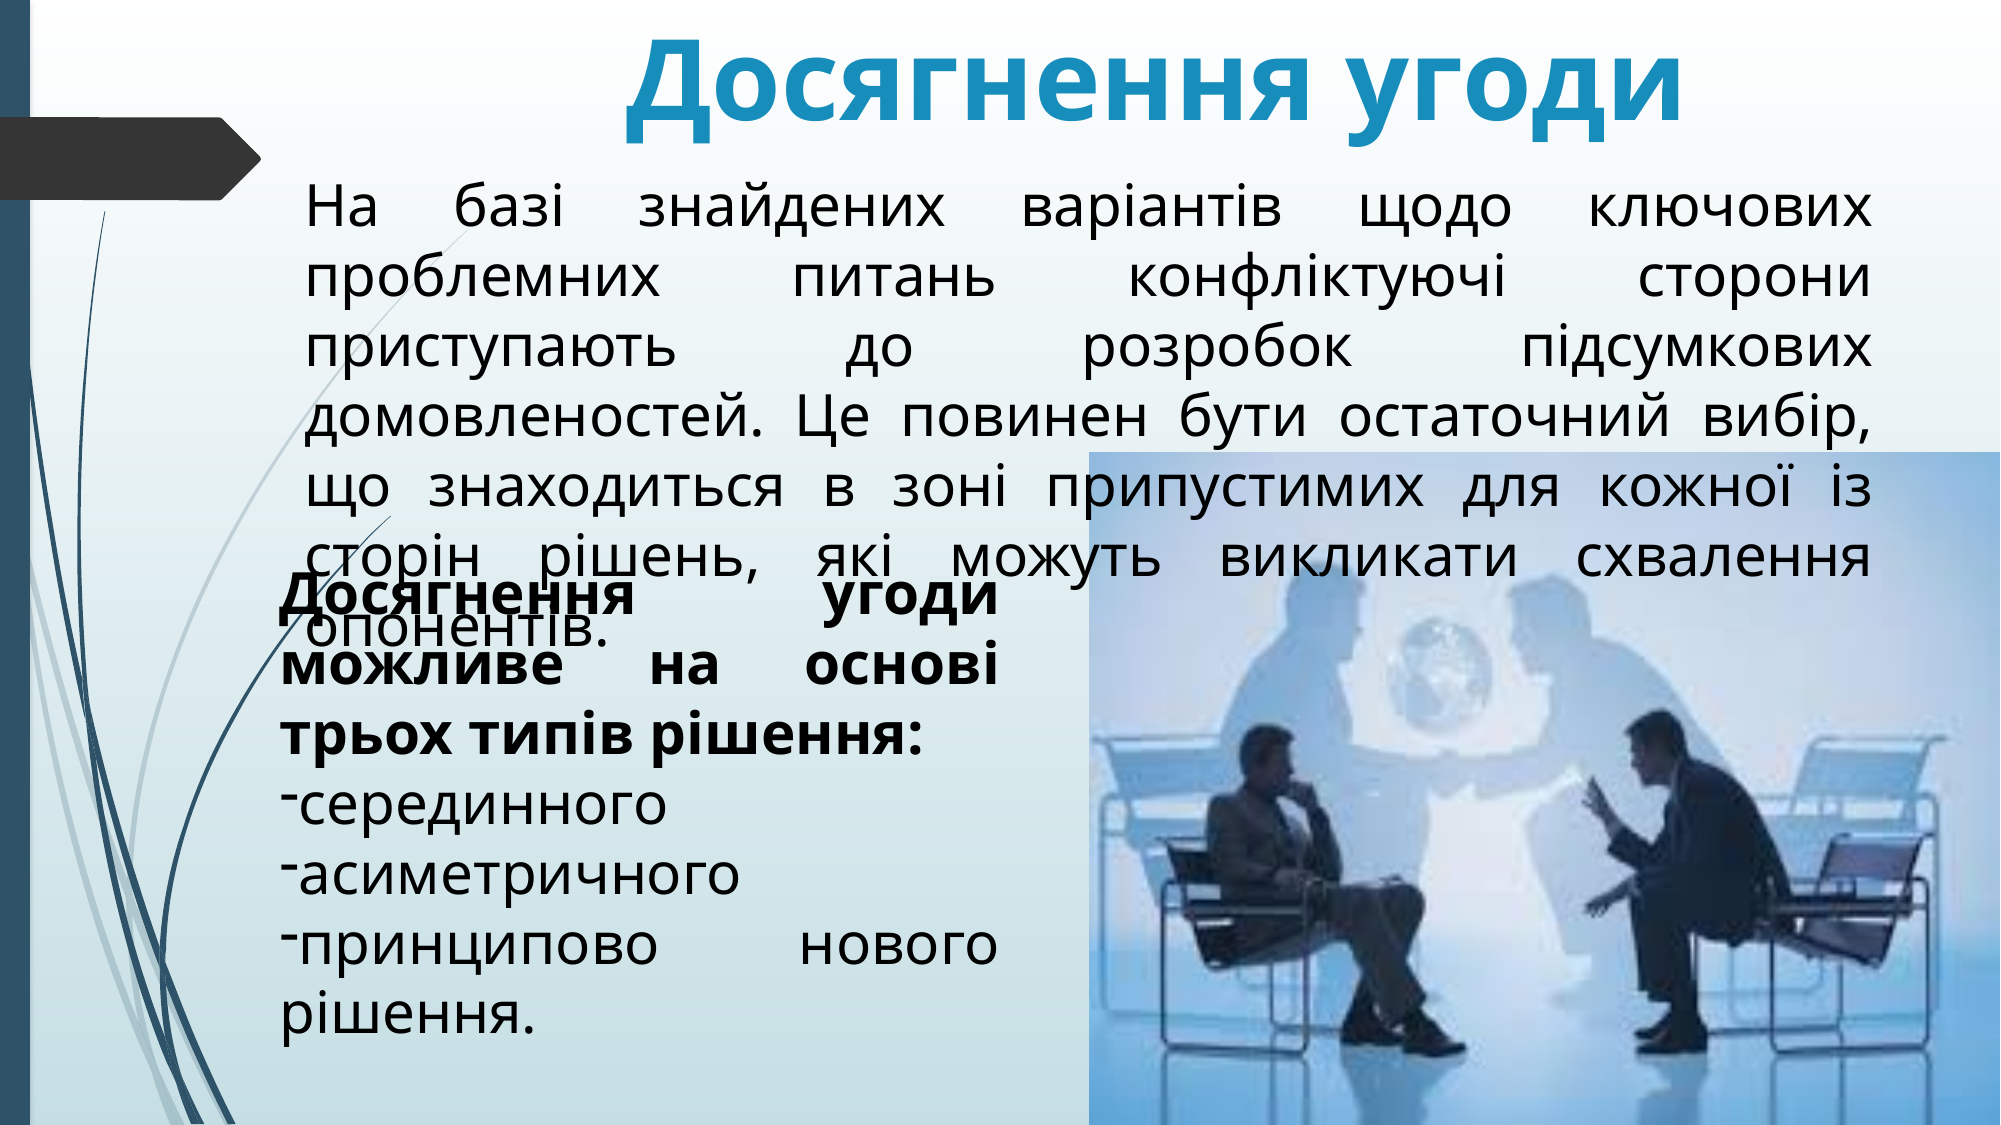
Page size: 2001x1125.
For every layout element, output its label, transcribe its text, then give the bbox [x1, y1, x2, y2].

title Досягнення угоди [426, 0, 1889, 160]
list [1089, 452, 2000, 1125]
text_box На базі знайдених варіантів щодо ключових проблемних питань конфліктуючі сторони приступають до розробок підсумкових домовленостей. Це повинен бути остаточний вибір, що знаходиться в зоні припустимих для кожної із сторін рішень, які можуть викликати схвалення опонентів. [289, 160, 1889, 666]
text_box Досягнення угоди можливе на основі трьох типів рішення: серединного асиметричного принципово нового рішення. [264, 548, 1015, 1054]
